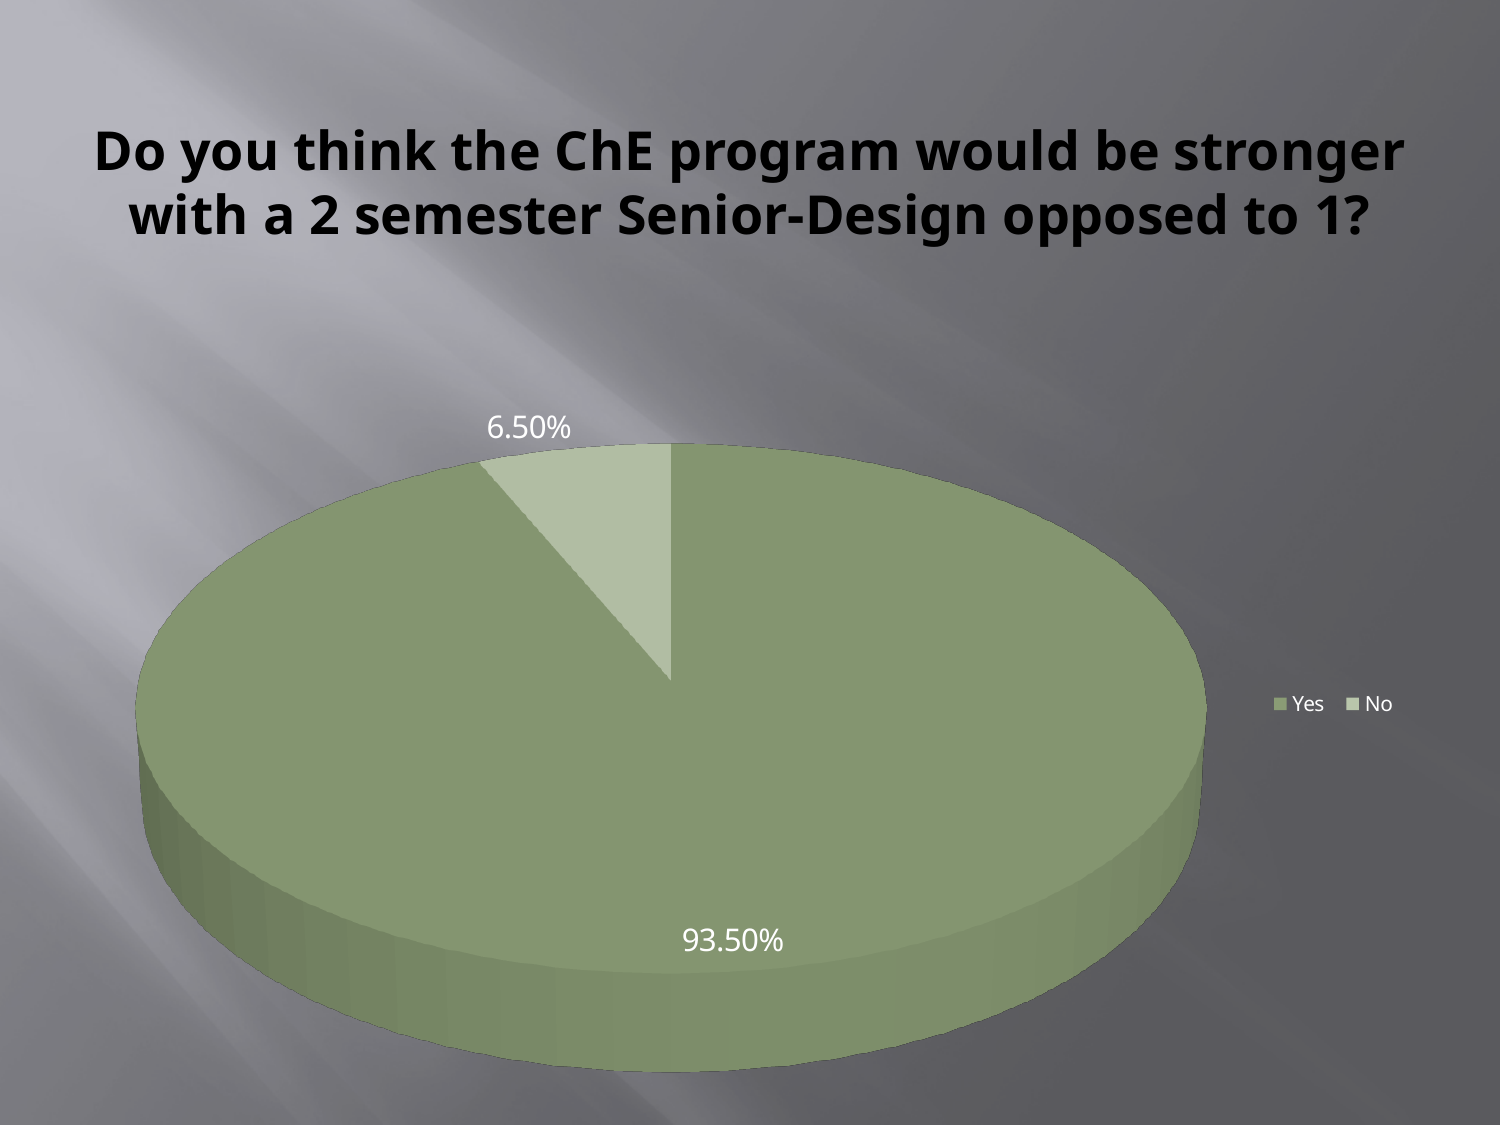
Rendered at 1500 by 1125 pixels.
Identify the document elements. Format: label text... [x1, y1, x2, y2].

title Do you think the ChE program would be stronger with a 2 semester Senior-Design opposed to 1? [75, 87, 1425, 275]
chart [74, 348, 1426, 1122]
